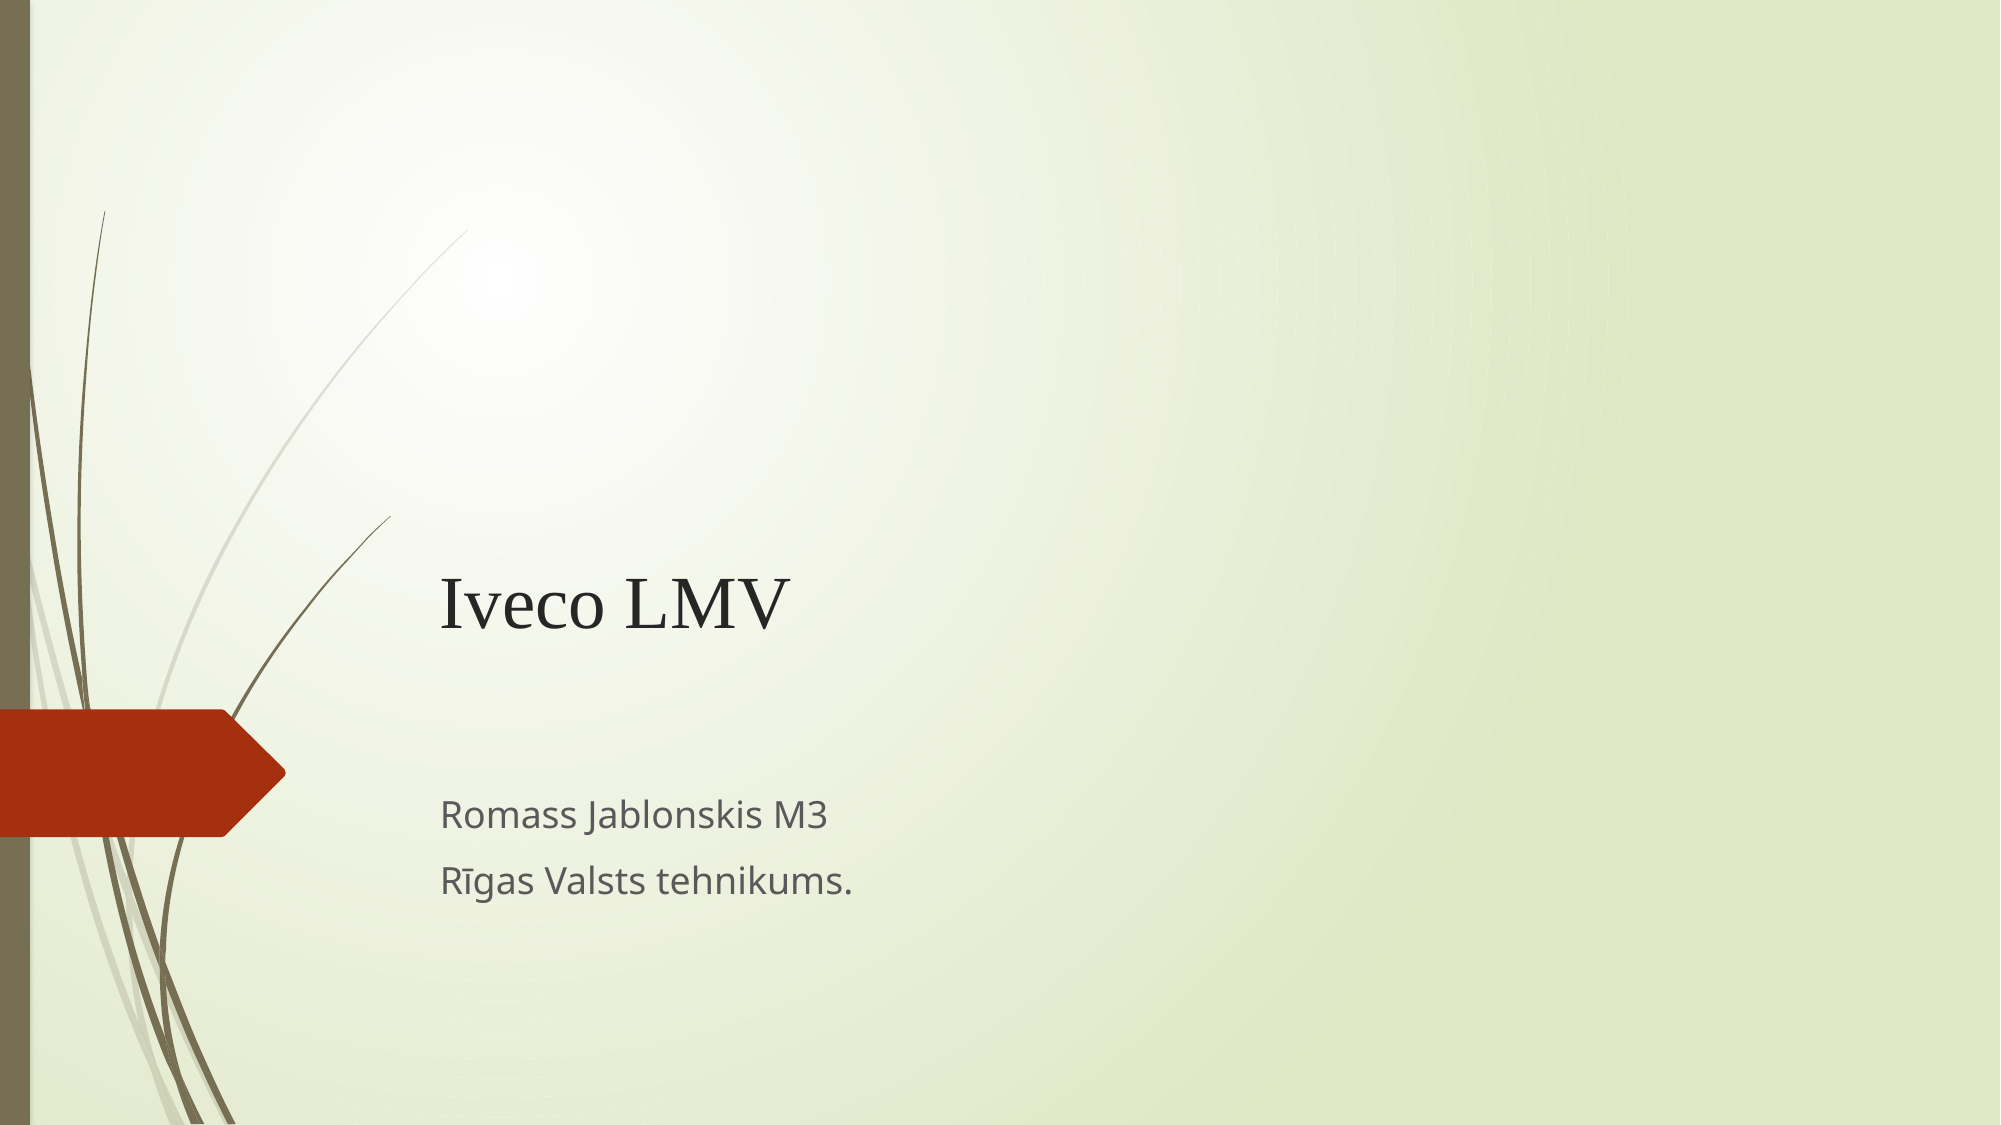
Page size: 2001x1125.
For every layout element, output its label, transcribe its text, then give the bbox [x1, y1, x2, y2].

subtitle Romass Jablonskis M3 Rīgas Valsts tehnikums. [424, 783, 1888, 969]
title Iveco LMV [424, 280, 1888, 652]
